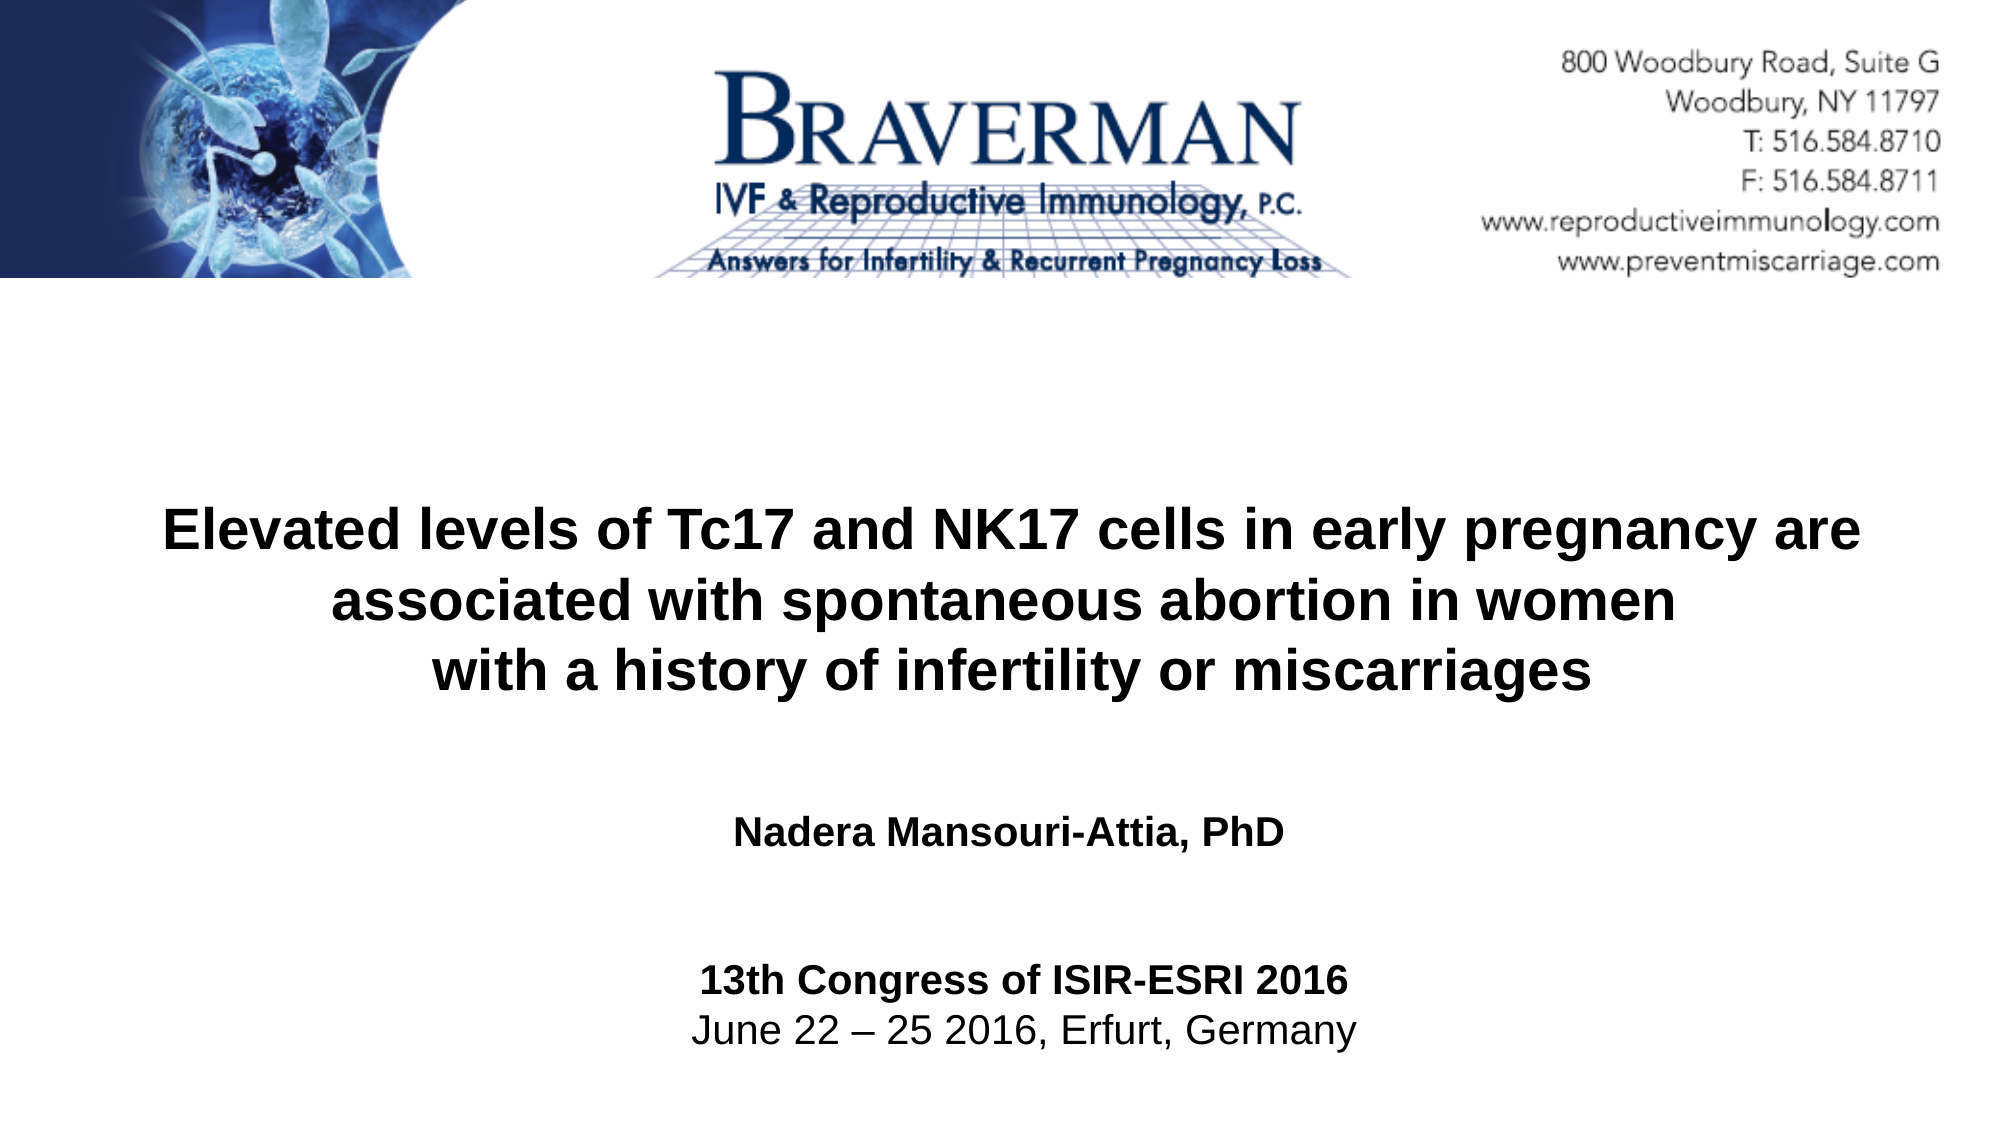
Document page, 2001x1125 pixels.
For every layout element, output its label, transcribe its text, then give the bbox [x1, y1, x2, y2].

text_box Elevated levels of Tc17 and NK17 cells in early pregnancy are associated with spontaneous abortion in women with a history of infertility or miscarriages [72, 484, 1954, 709]
text_box 13th Congress of ISIR-ESRI 2016 June 22 – 25 2016, Erfurt, Germany [412, 945, 1563, 1061]
picture [0, 0, 2000, 279]
text_box Nadera Mansouri-Attia, PhD [434, 797, 1585, 862]
